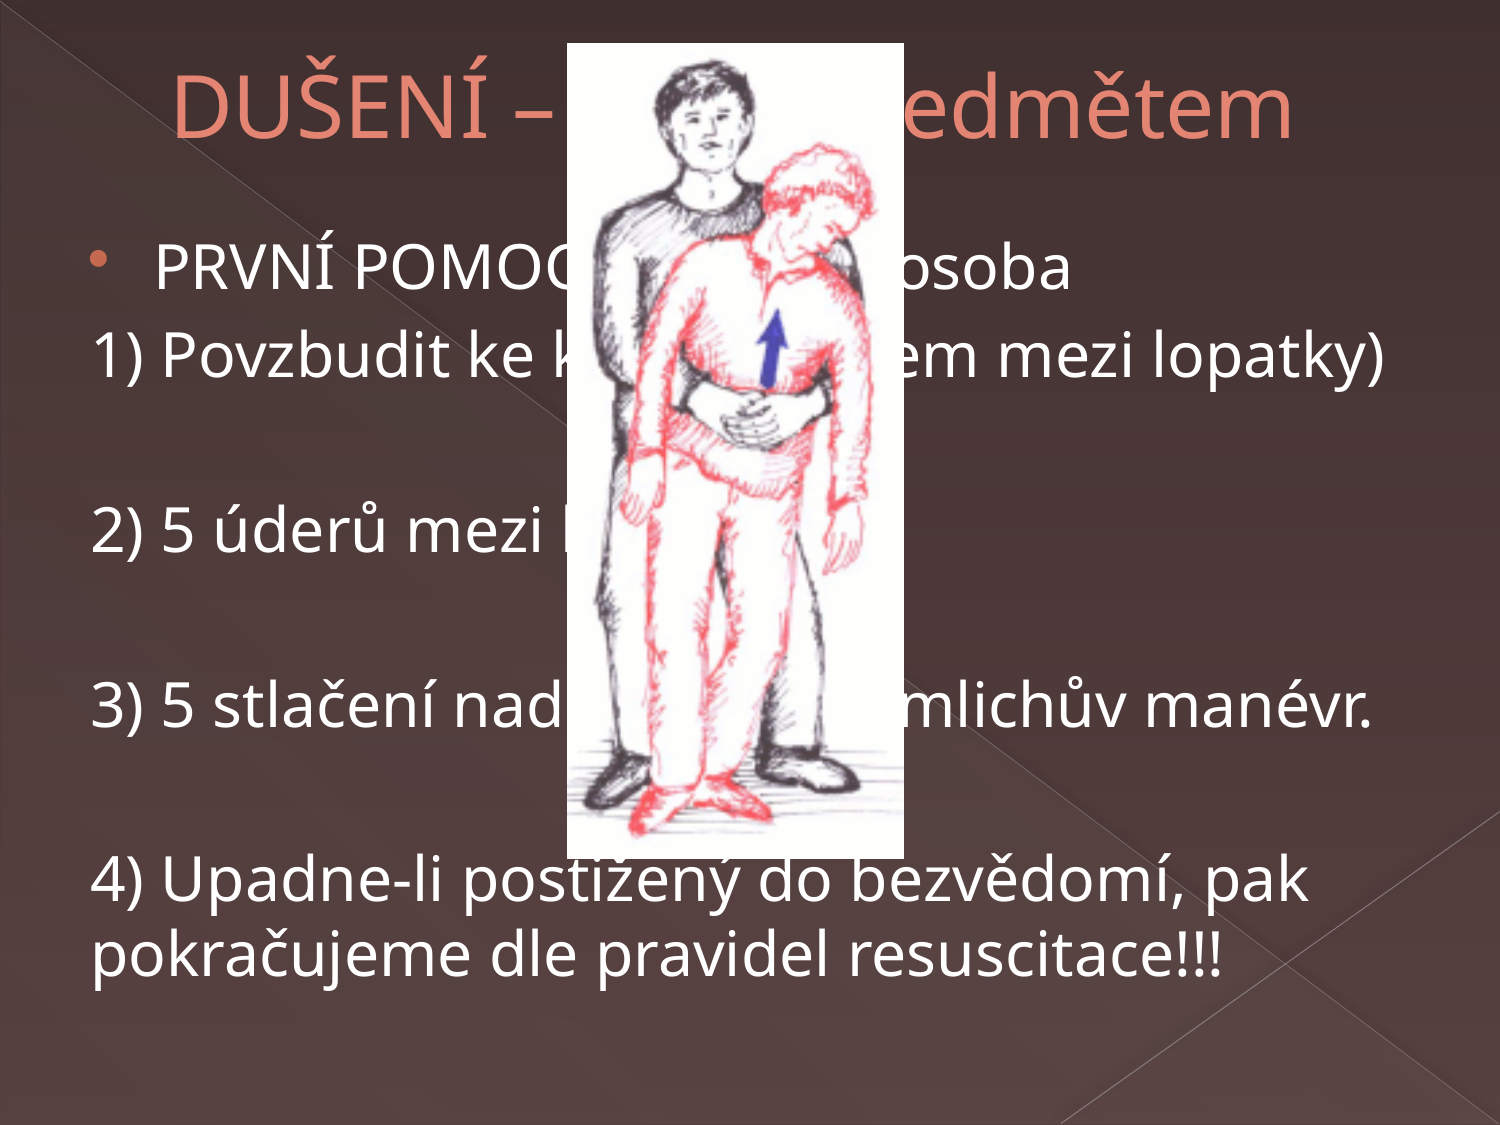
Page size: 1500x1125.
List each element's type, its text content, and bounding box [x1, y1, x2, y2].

text_box DUŠENÍ – cizím předmětem [74, 43, 557, 274]
text_box DUŠENÍ – cizím předmětem [908, 43, 1425, 274]
text_box PRVNÍ POMOC – dospělá osoba 1) Povzbudit ke kašli (i úderem mezi lopatky) 2) 5 úderů mezi lopatky. 3) 5 stlačení nadbřišku - Heimlichův manévr. 4) Upadne-li postižený do bezvědomí, pak pokračujeme dle pravidel resuscitace!!! [64, 219, 1459, 970]
picture [566, 43, 904, 860]
